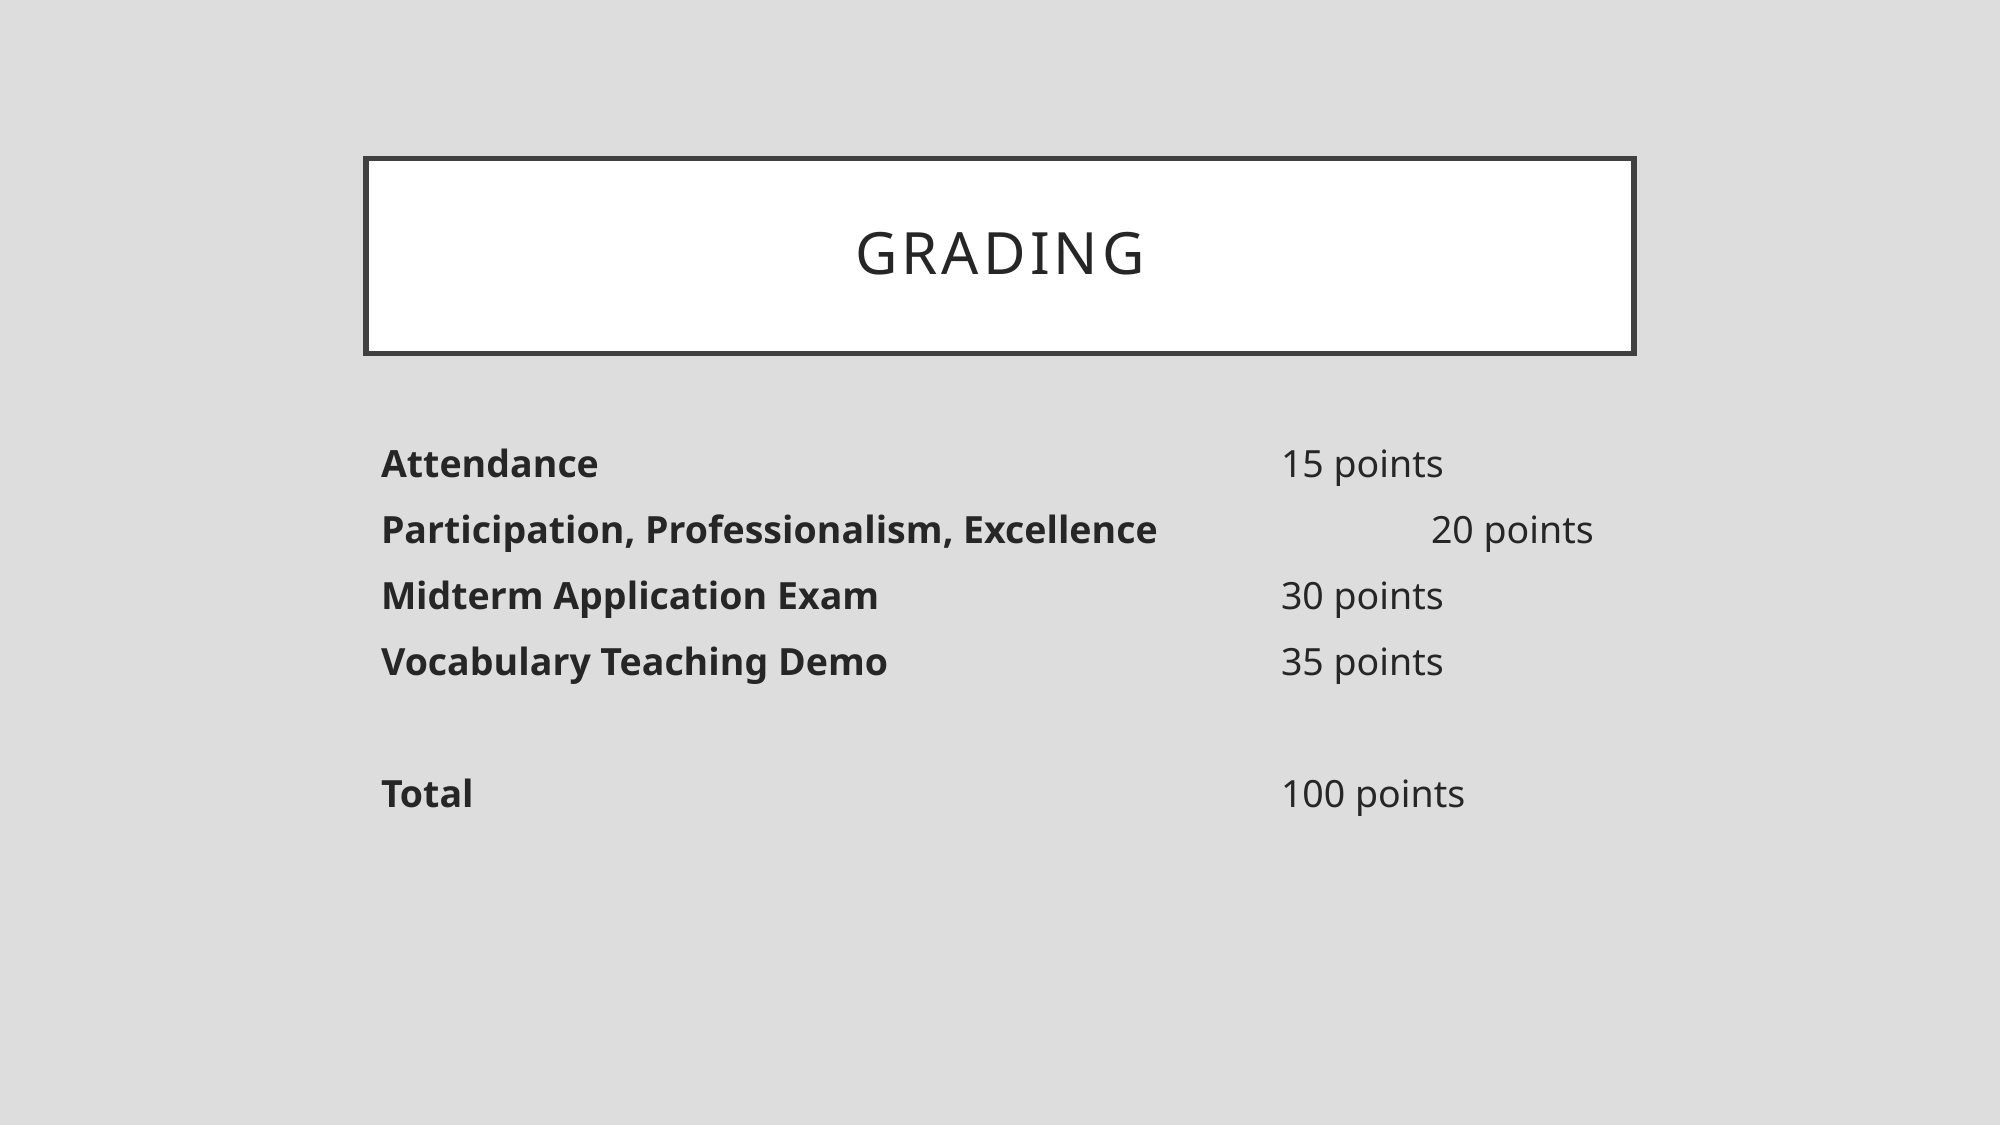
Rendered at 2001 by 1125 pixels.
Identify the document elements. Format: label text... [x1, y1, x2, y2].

title Grading [363, 156, 1637, 356]
list Attendance 15 points Participation, Professionalism, Excellence 20 points Midterm Application Exam 30 points Vocabulary Teaching Demo 35 points Total 100 points [366, 432, 1634, 942]
